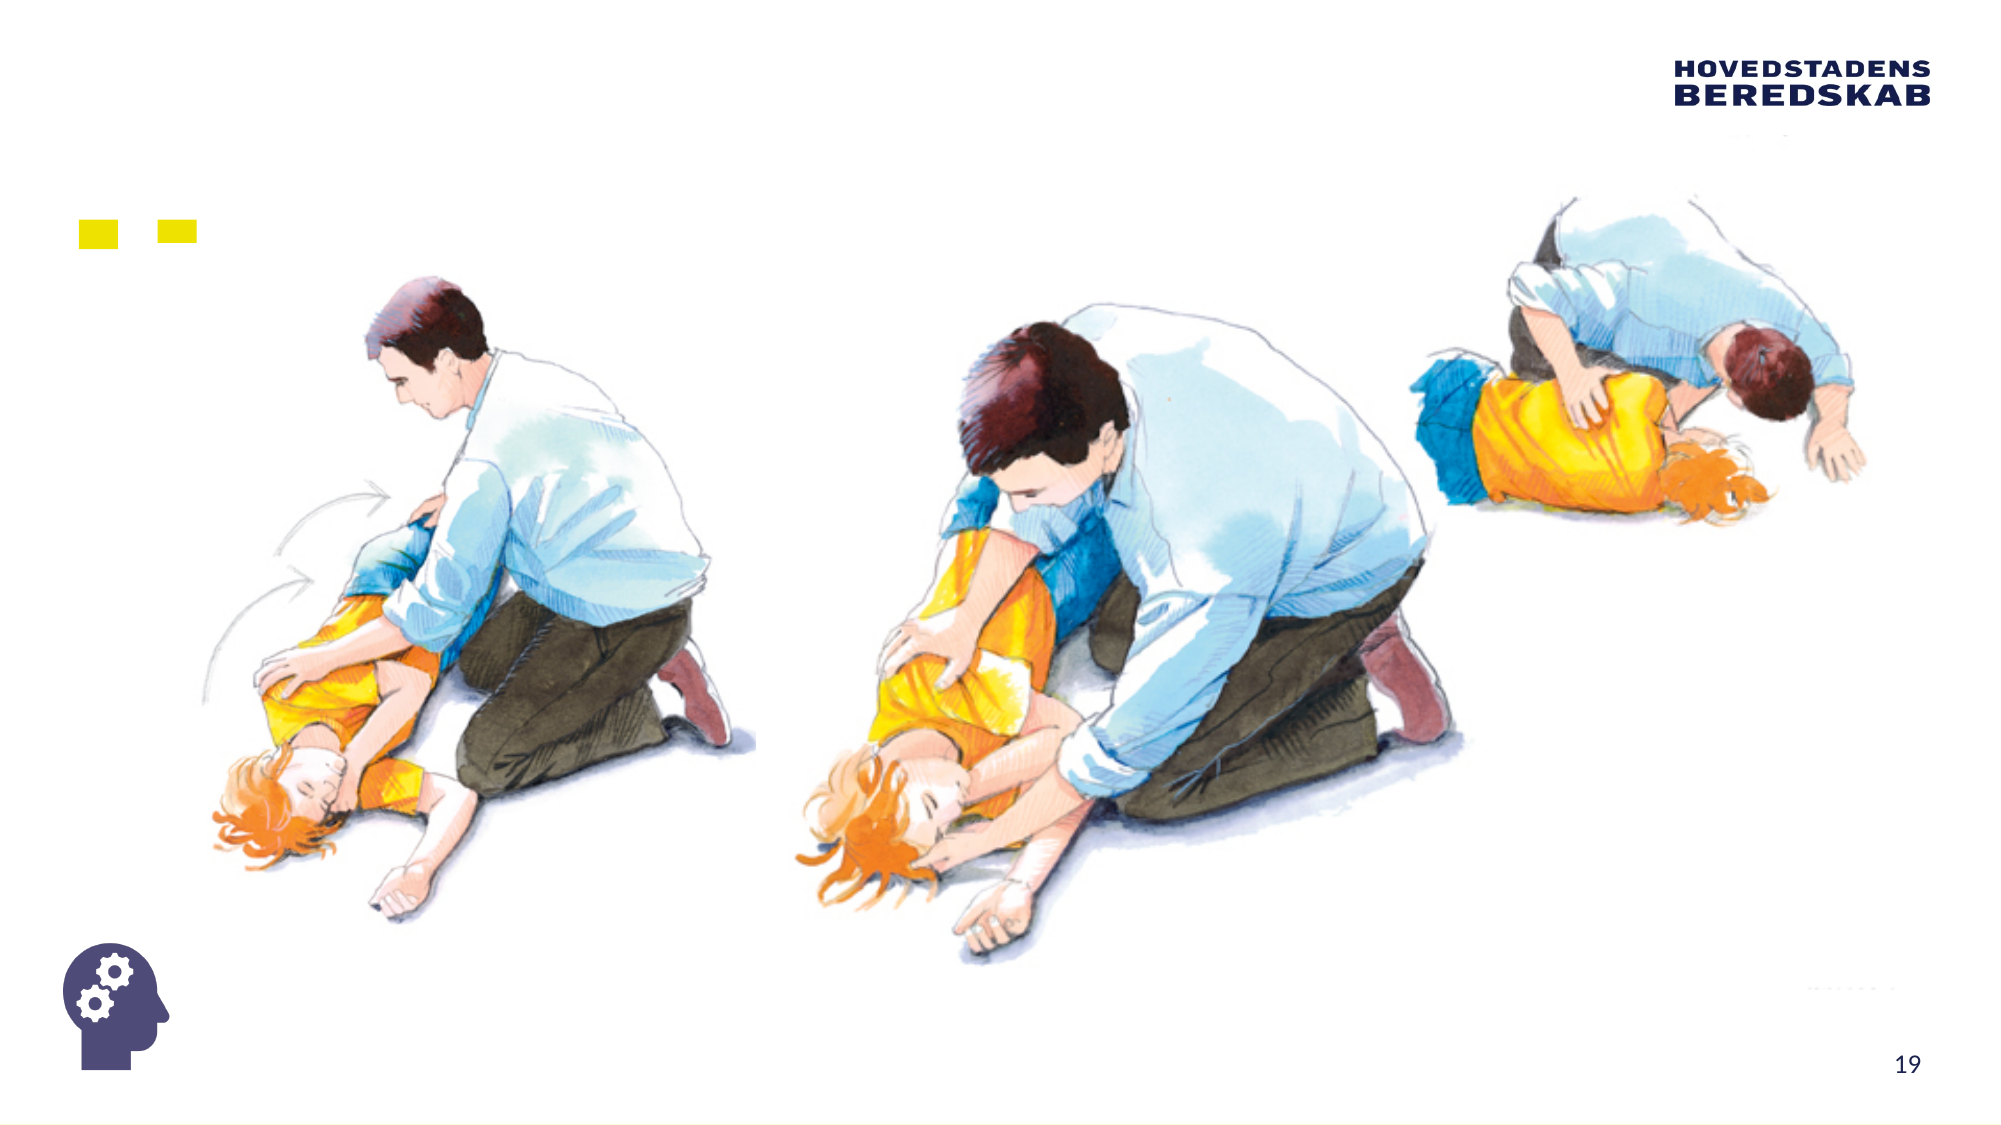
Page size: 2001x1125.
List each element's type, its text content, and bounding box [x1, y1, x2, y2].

slide_number 19 [1685, 1046, 1922, 1076]
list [137, 243, 751, 958]
picture [1675, 60, 1930, 106]
picture [756, 135, 1903, 990]
picture [40, 933, 192, 1085]
